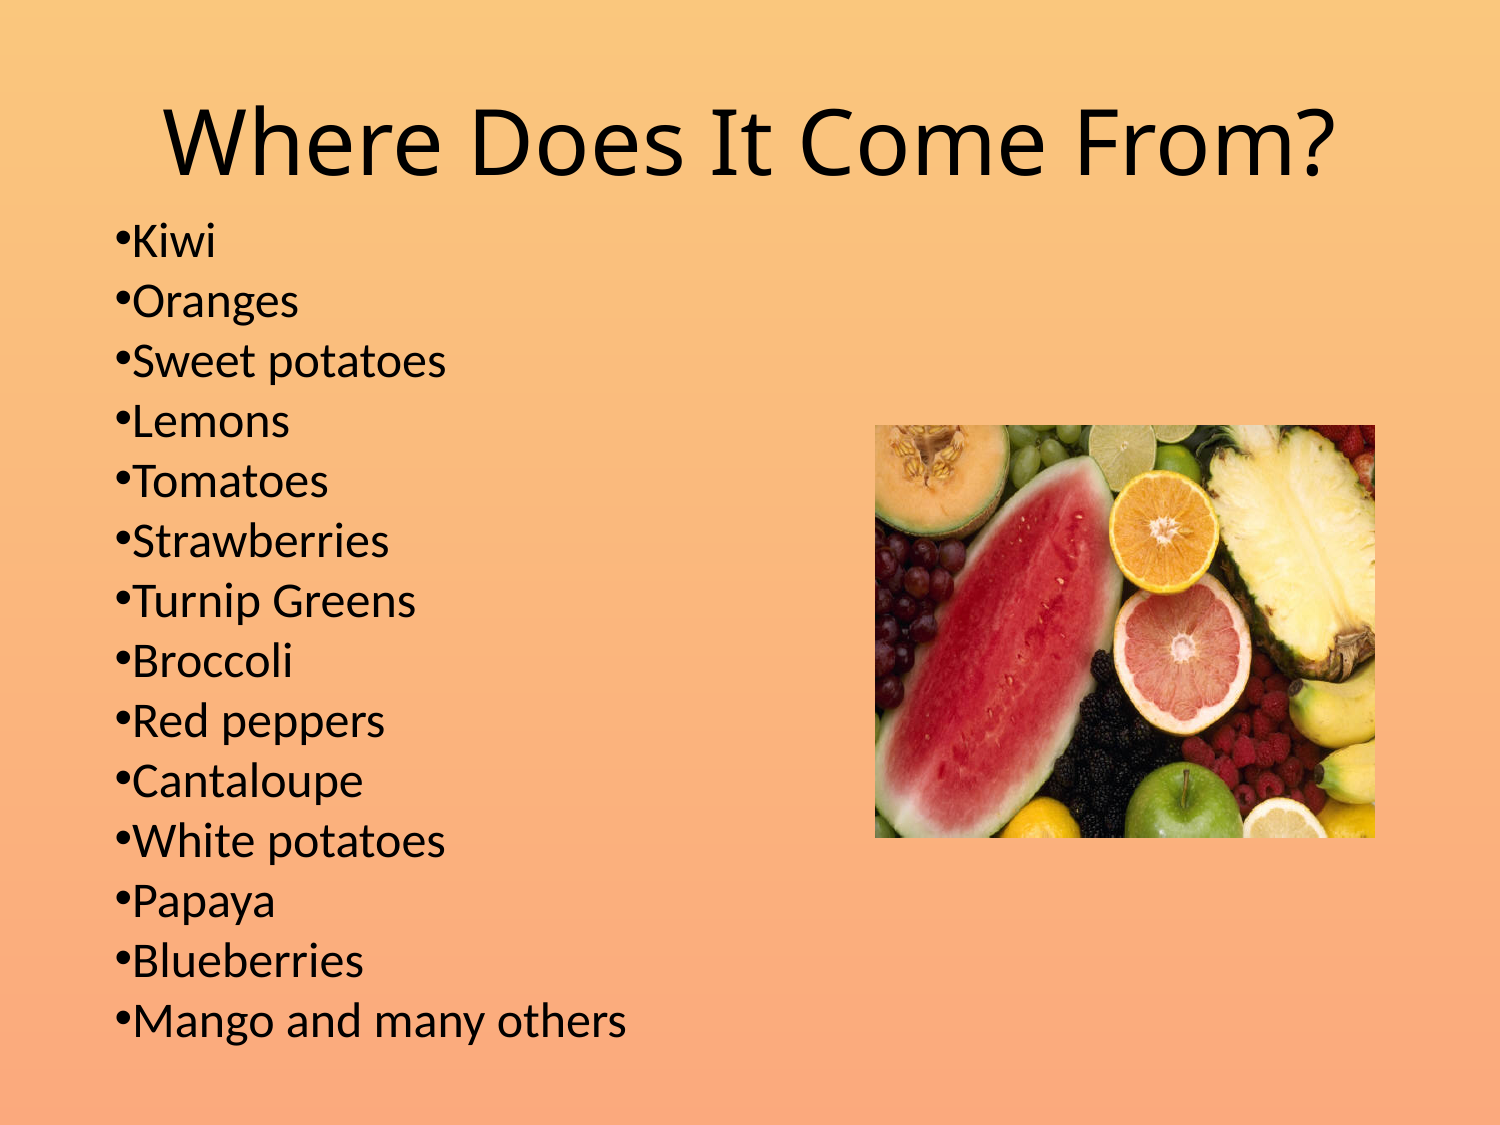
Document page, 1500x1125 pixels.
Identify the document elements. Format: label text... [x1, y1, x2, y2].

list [874, 425, 1376, 839]
title Where Does It Come From? [75, 45, 1425, 233]
text_box Kiwi Oranges Sweet potatoes Lemons Tomatoes Strawberries Turnip Greens Broccoli Red peppers Cantaloupe White potatoes Papaya Blueberries Mango and many others [99, 199, 763, 1055]
